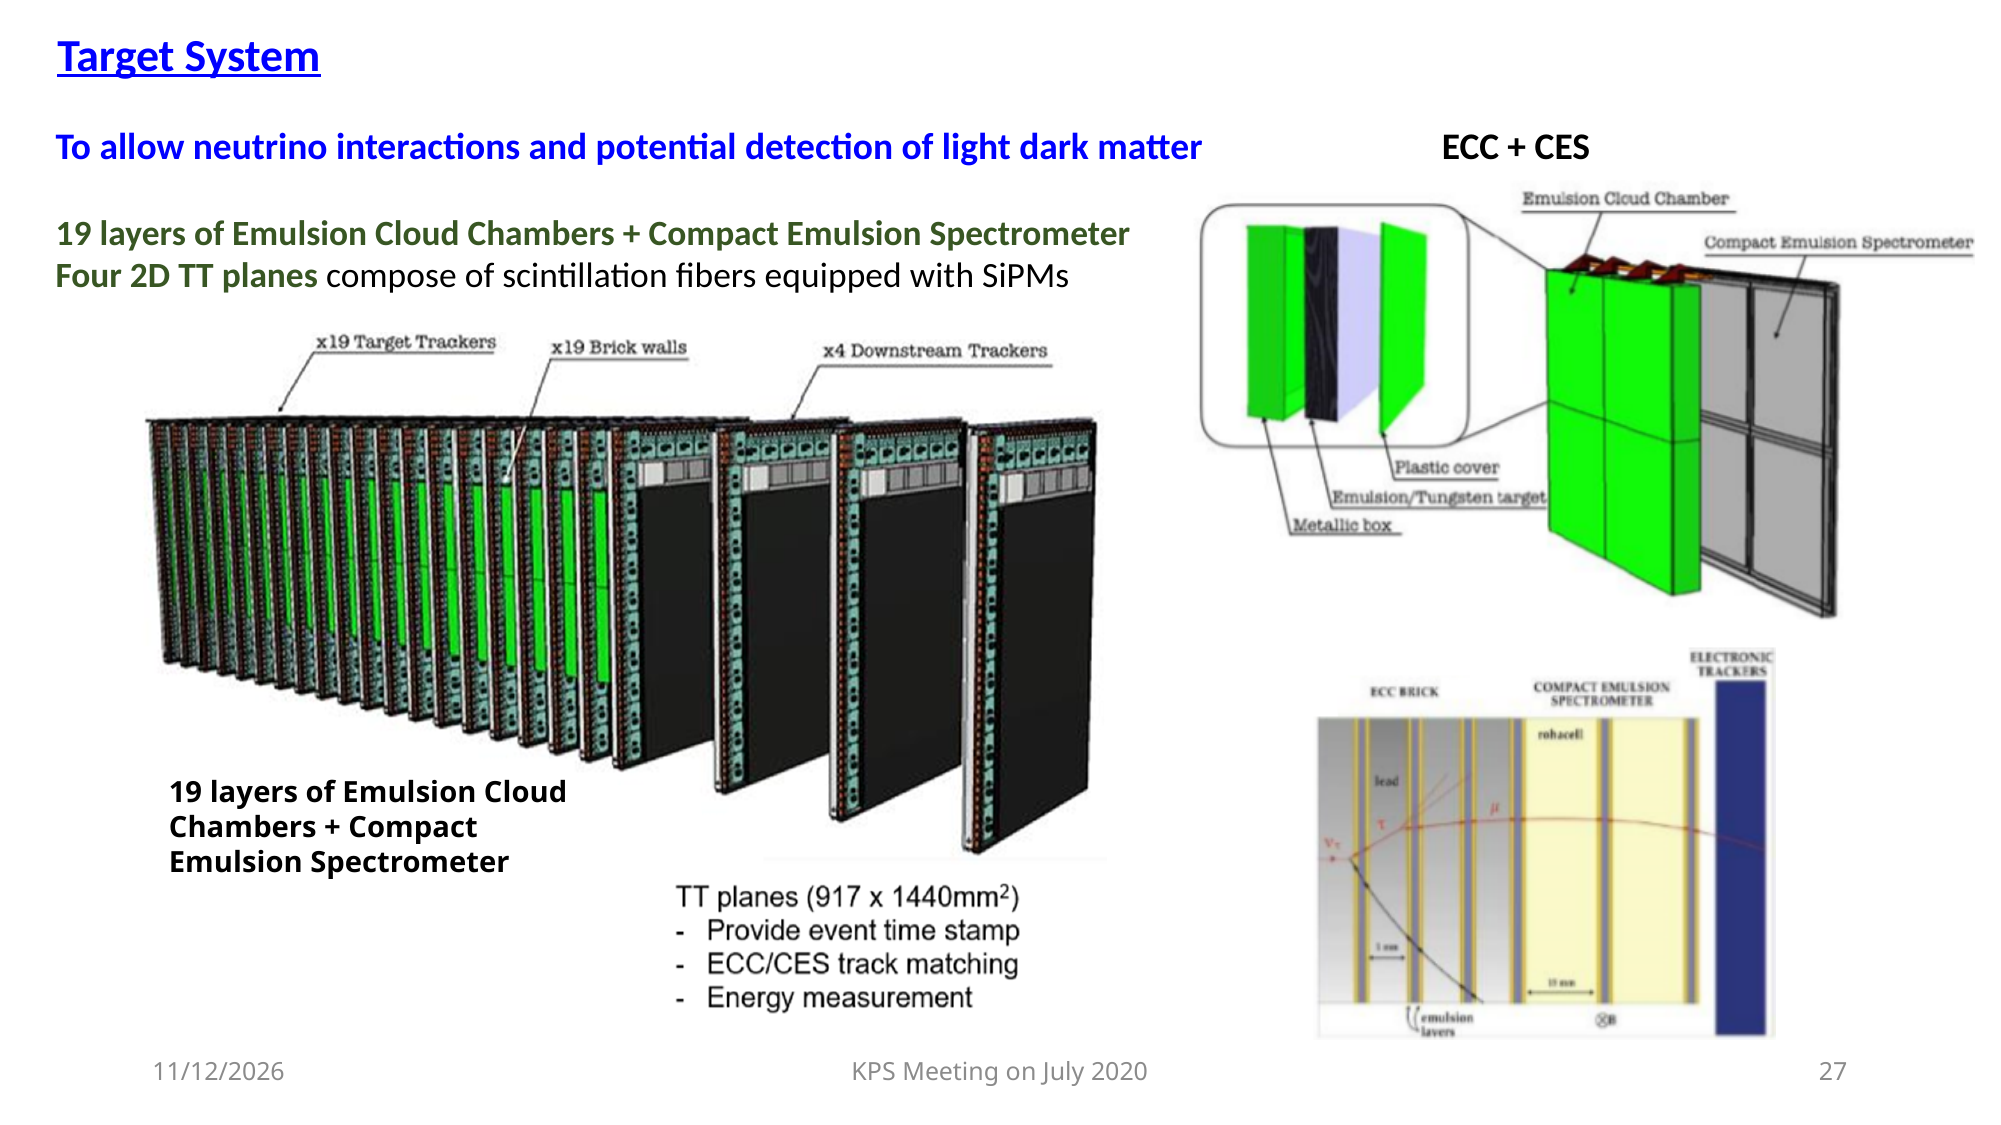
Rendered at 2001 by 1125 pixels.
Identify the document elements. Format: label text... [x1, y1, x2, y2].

picture [1312, 646, 1776, 1040]
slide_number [137, 1042, 588, 1103]
text_box ECC + CES [1427, 115, 1711, 161]
slide_number 27 [1412, 1042, 1863, 1103]
text_box To allow neutrino interactions and potential detection of light dark matter 19 layers of Emulsion Cloud Chambers + Compact Emulsion Spectrometer Four 2D TT planes compose of scintillation fibers equipped with SiPMs [40, 115, 1288, 303]
footer KPS Meeting on July 2020 [662, 1042, 1338, 1103]
text_box Target System [42, 18, 336, 88]
picture [1176, 161, 1976, 635]
picture [137, 332, 1107, 1015]
